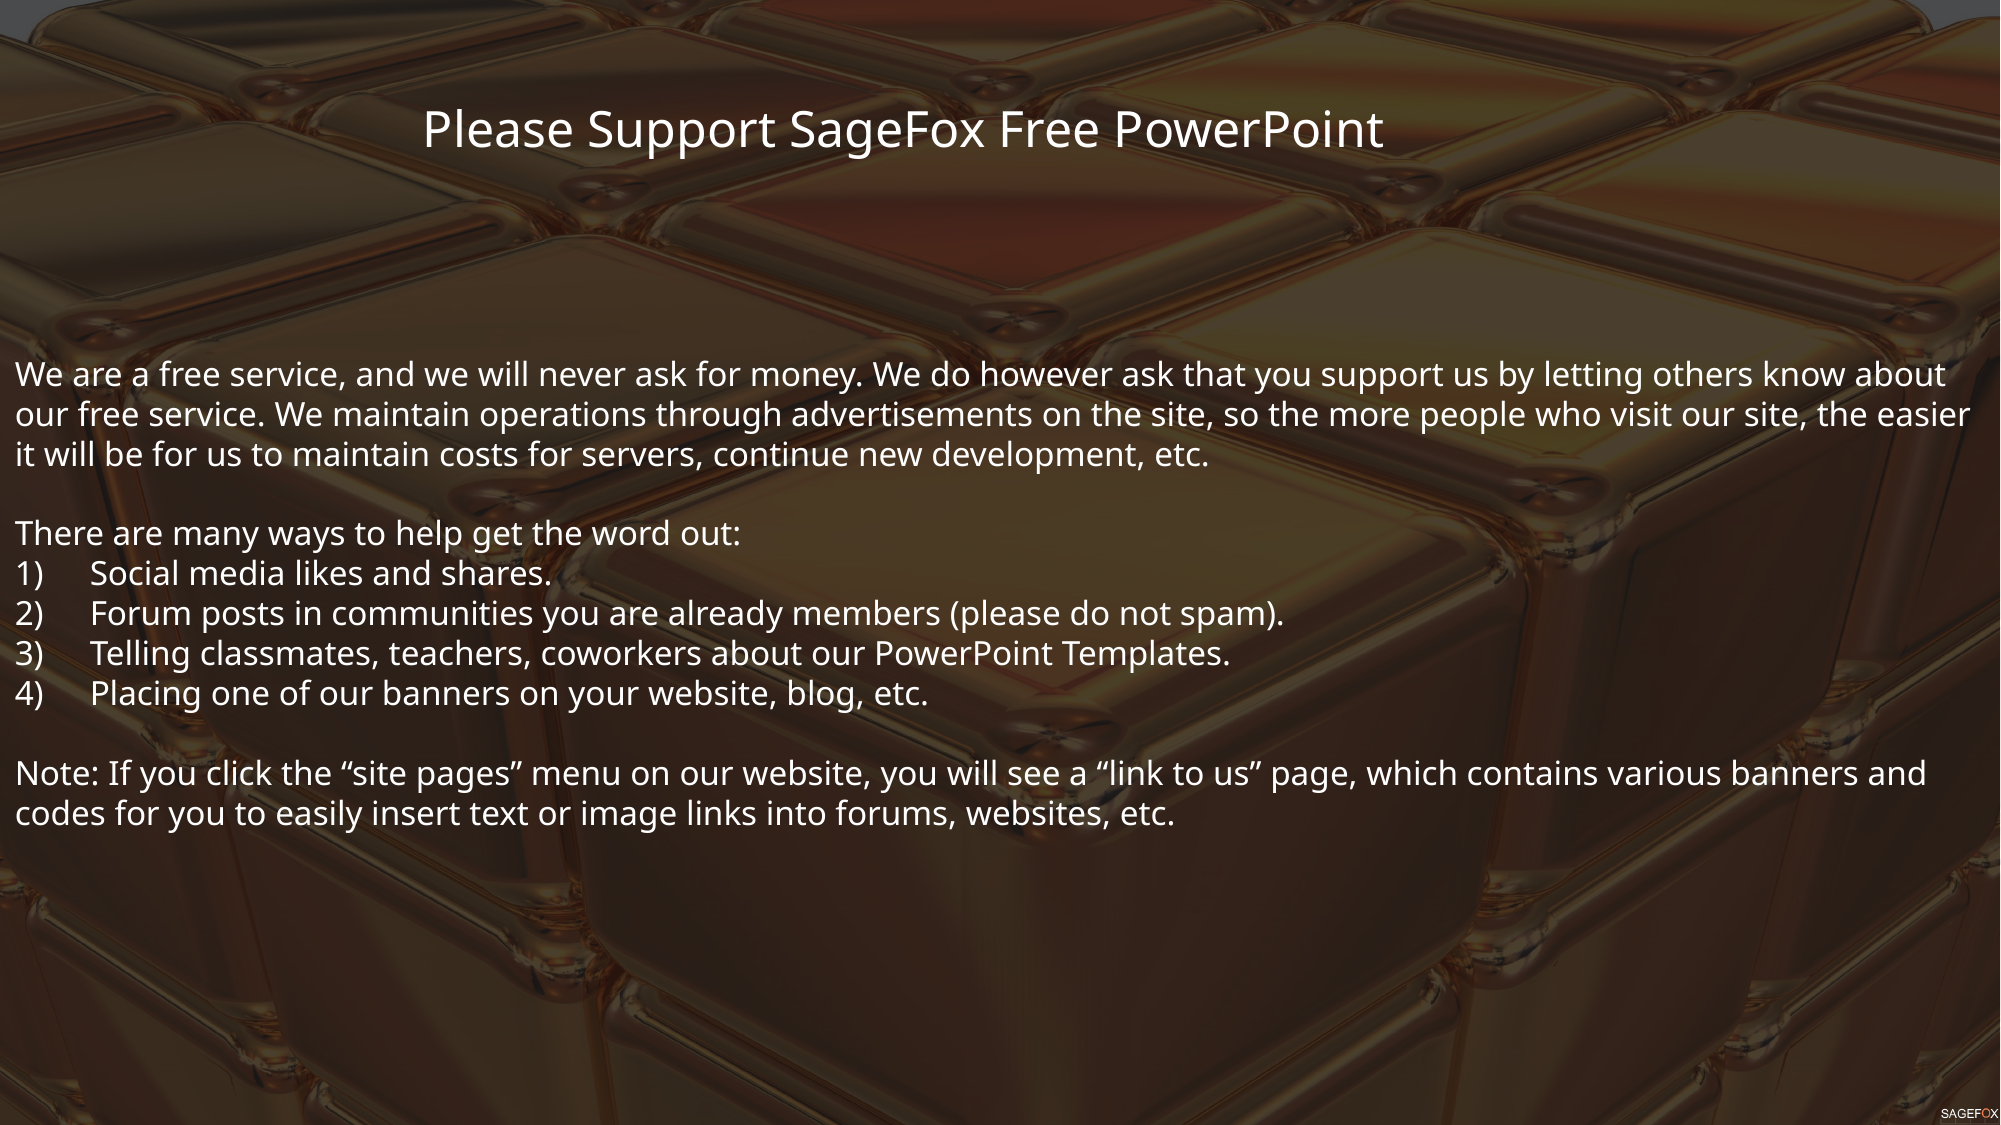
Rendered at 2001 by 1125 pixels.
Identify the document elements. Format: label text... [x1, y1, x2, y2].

title Please Support SageFox Free PowerPoint [363, 72, 1444, 190]
text_box We are a free service, and we will never ask for money. We do however ask that you support us by letting others know about our free service. We maintain operations through advertisements on the site, so the more people who visit our site, the easier it will be for us to maintain costs for servers, continue new development, etc. There are many ways to help get the word out: Social media likes and shares. Forum posts in communities you are already members (please do not spam). Telling classmates, teachers, coworkers about our PowerPoint Templates. Placing one of our banners on your website, blog, etc. Note: If you click the “site pages” menu on our website, you will see a “link to us” page, which contains various banners and codes for you to easily insert text or image links into forums, websites, etc. [0, 0, 2000, 1125]
